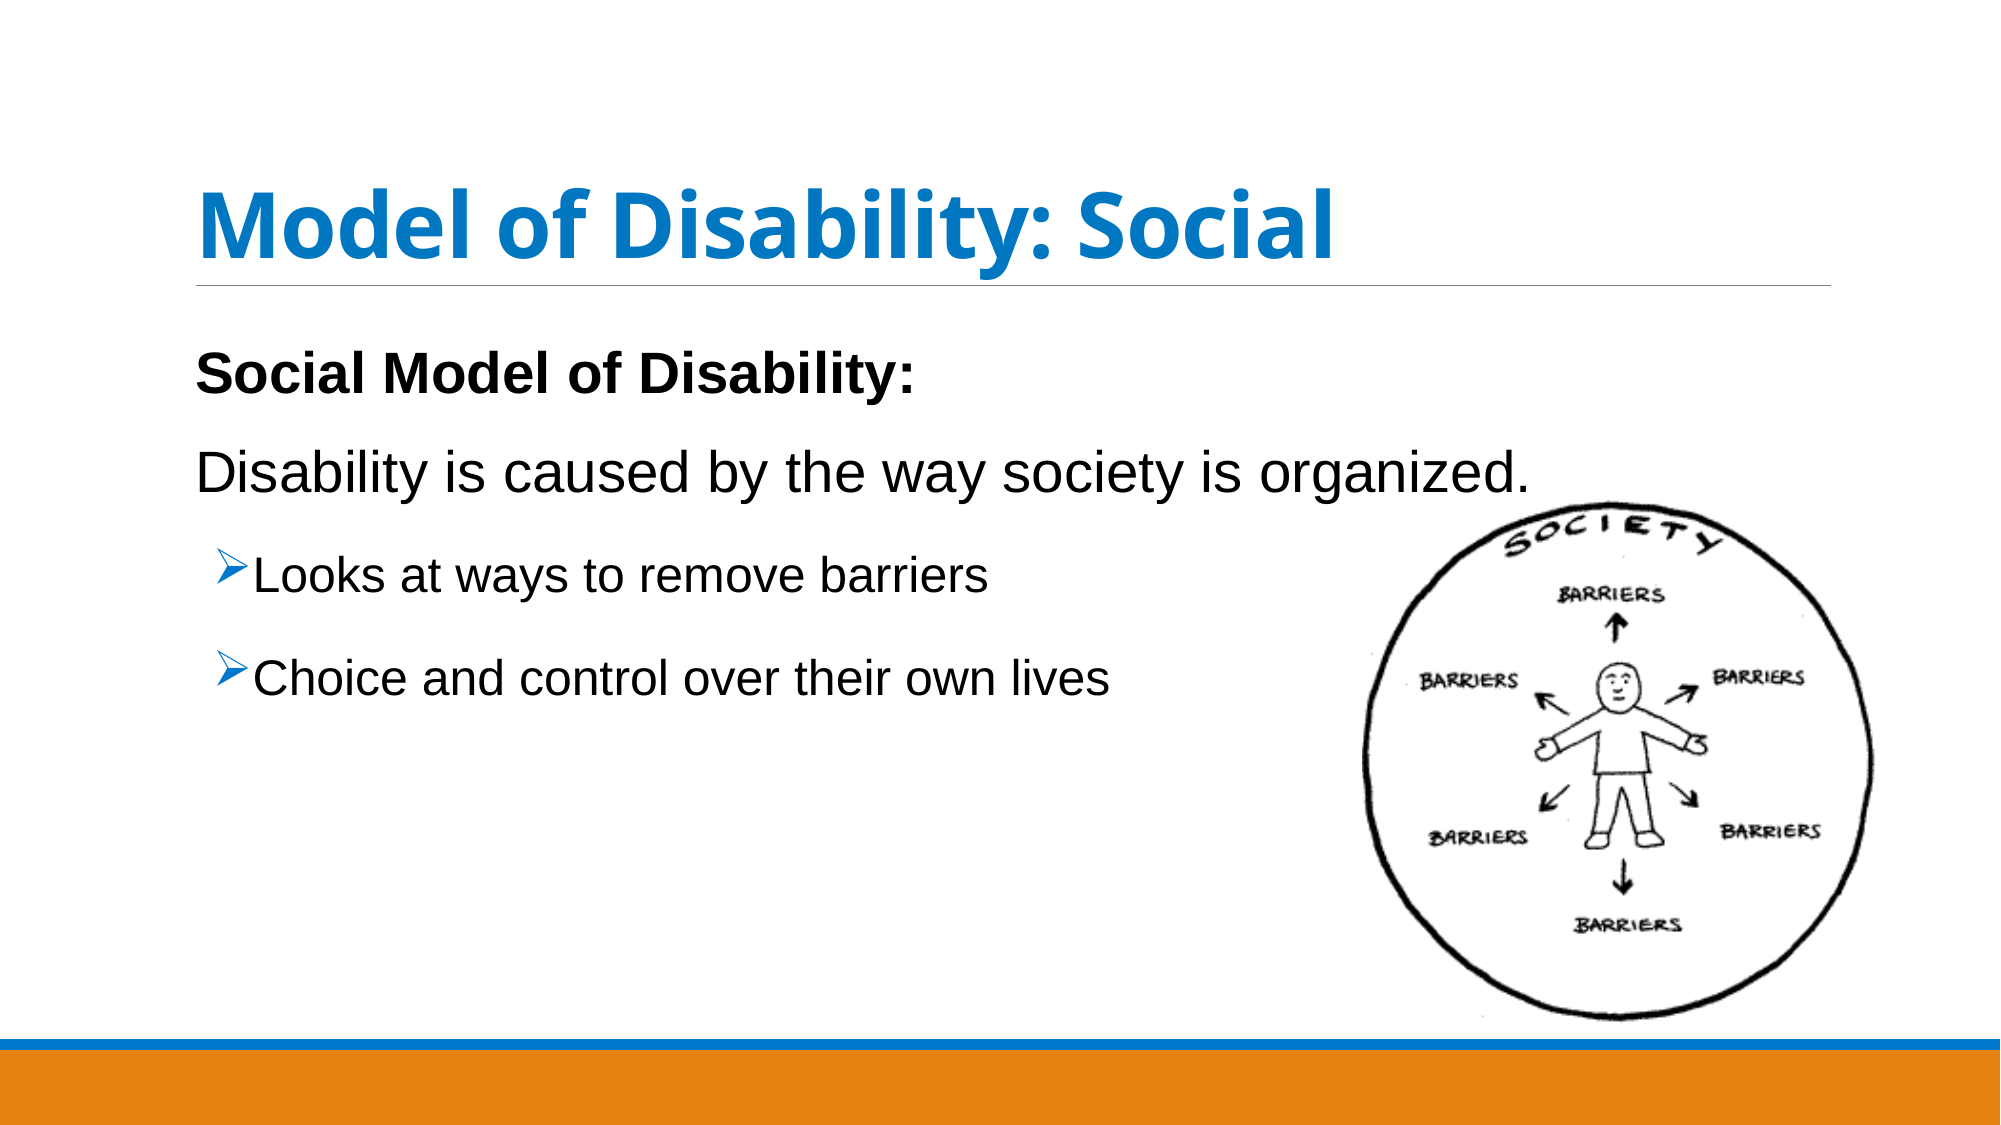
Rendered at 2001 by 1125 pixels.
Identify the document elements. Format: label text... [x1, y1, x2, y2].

picture [1361, 499, 1907, 1035]
title Model of Disability: Social [180, 47, 1830, 285]
list Social Model of Disability: Disability is caused by the way society is organized. Looks at ways to remove barriers Choice and control over their own lives [180, 327, 1830, 988]
